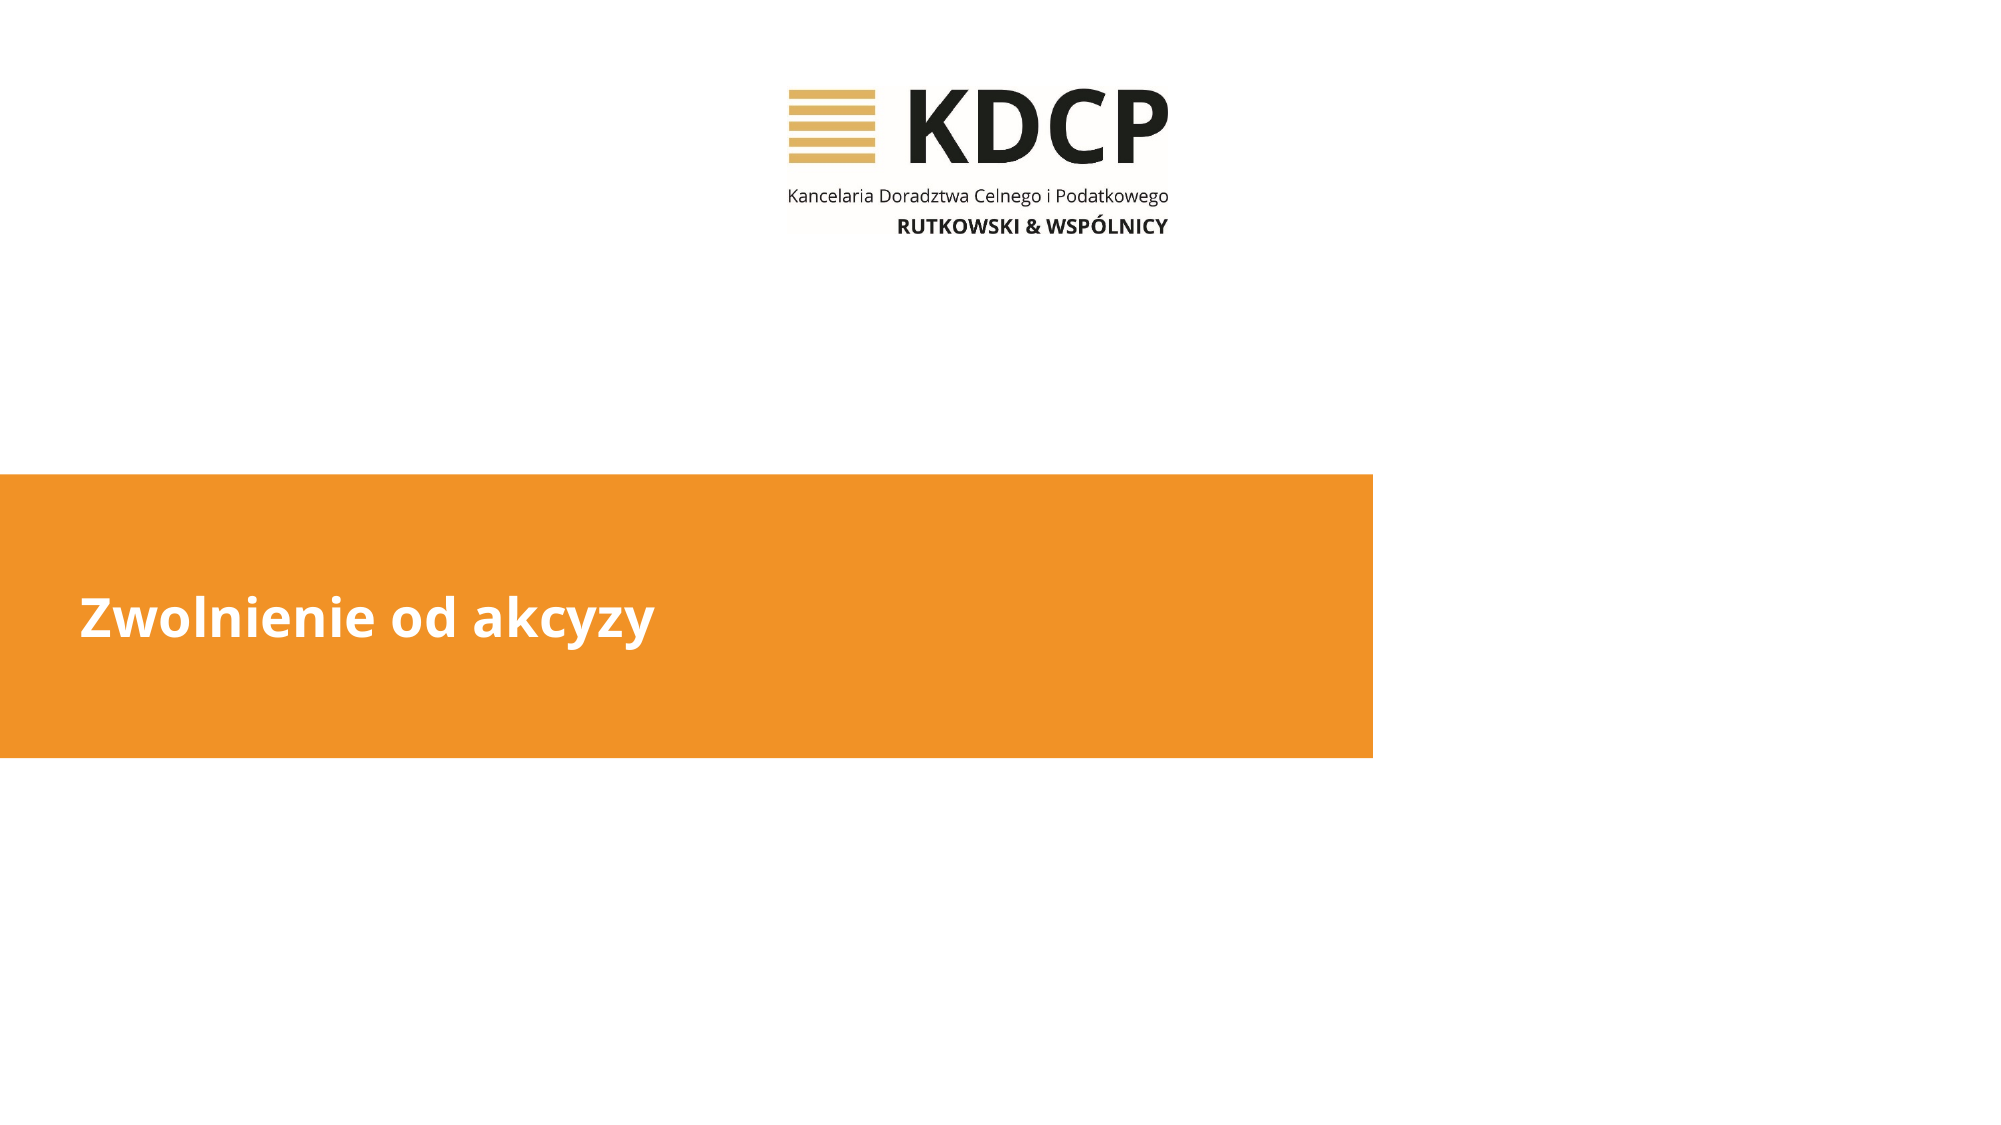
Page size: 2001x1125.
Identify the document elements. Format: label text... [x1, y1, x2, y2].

picture [787, 86, 1168, 235]
text_box Zwolnienie od akcyzy [0, 474, 1373, 759]
